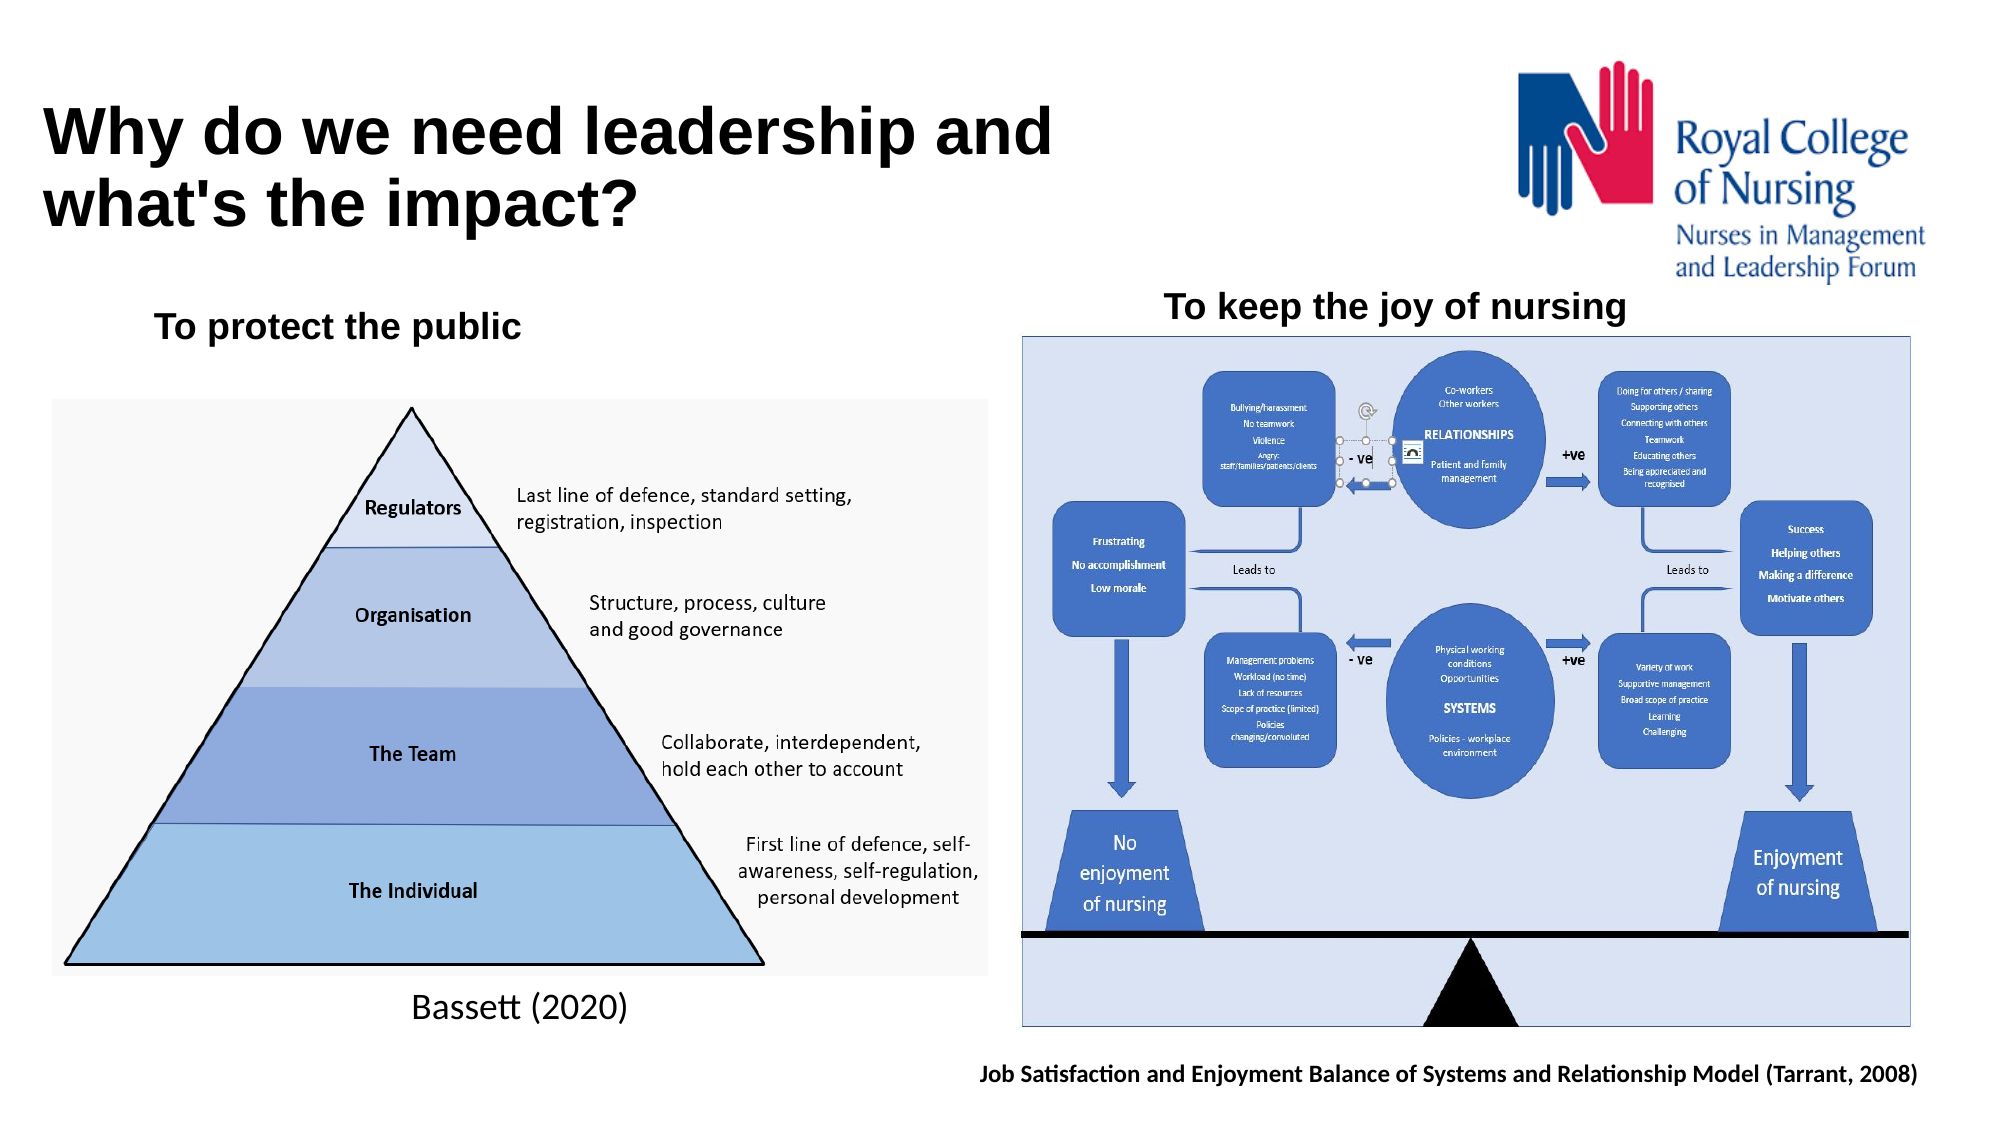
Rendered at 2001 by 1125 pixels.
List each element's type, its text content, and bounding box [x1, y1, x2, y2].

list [1012, 325, 1921, 1041]
title Why do we need leadership and what's the impact? [28, 59, 1863, 278]
picture [1505, 60, 1941, 286]
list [52, 399, 988, 976]
text_box Job Satisfaction and Enjoyment Balance of Systems and Relationship Model (Tarrant, 2008) [324, 1050, 2000, 1095]
text_box Bassett (2020) [396, 976, 644, 1035]
text_box To keep the joy of nursing [1148, 274, 1759, 325]
text_box To protect the public [139, 294, 548, 355]
